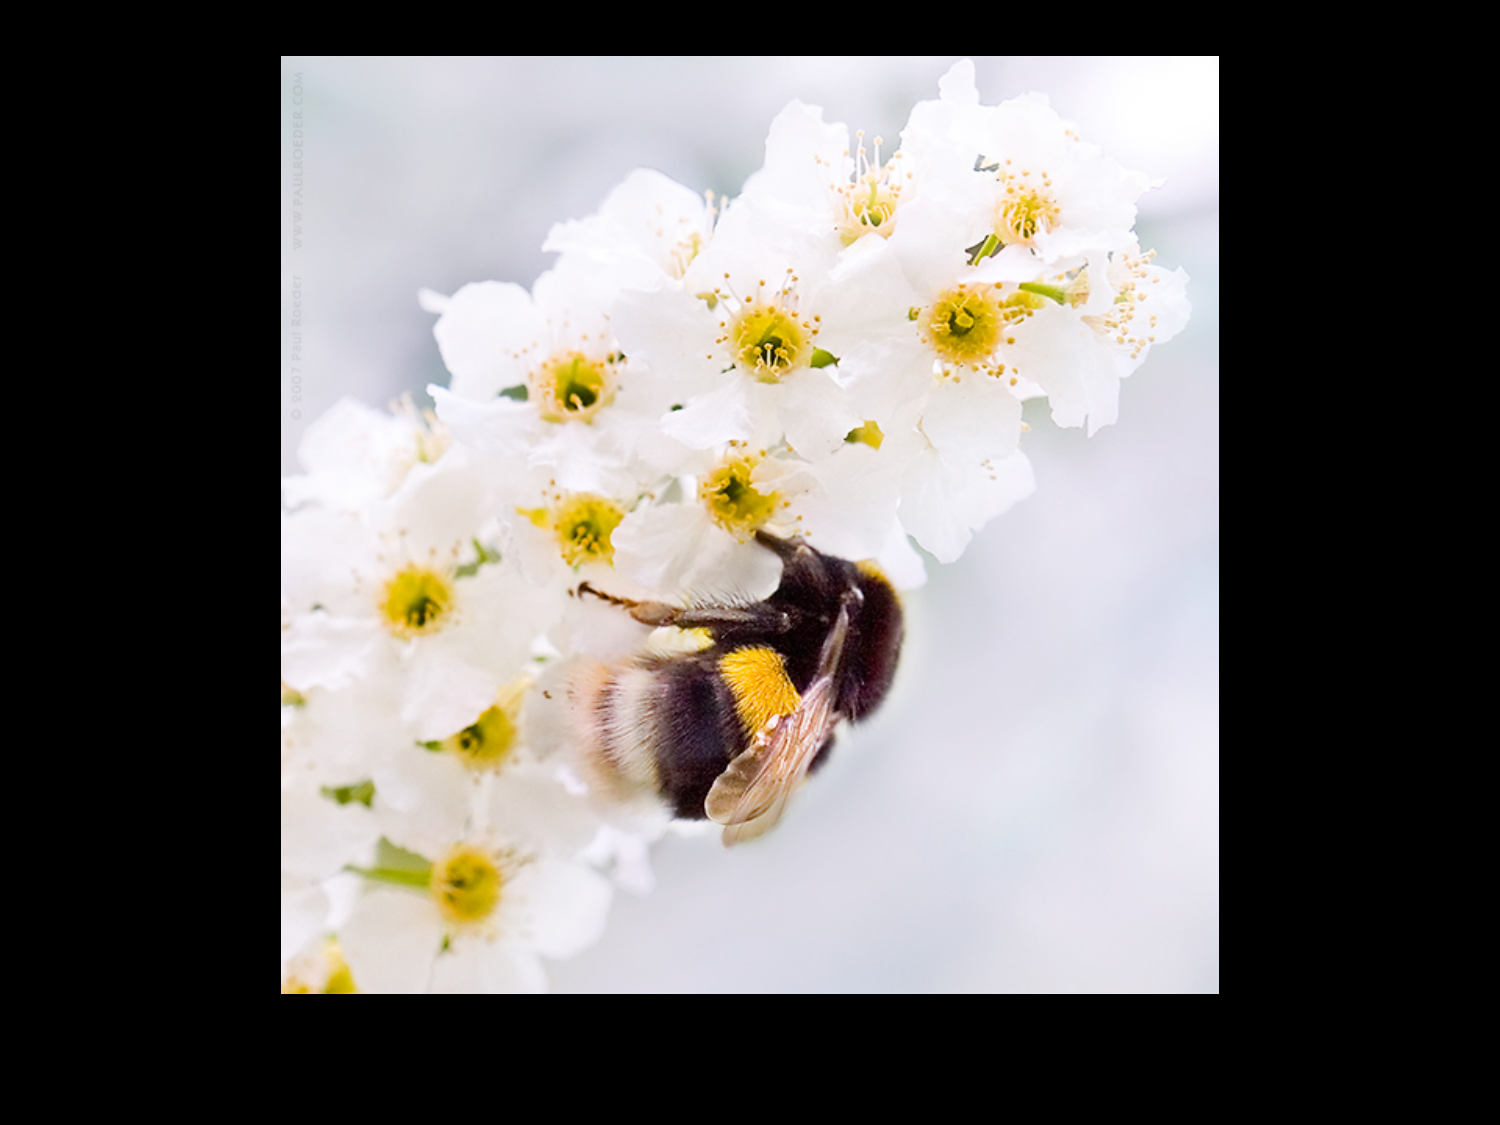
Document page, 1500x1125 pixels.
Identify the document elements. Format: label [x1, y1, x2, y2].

list [281, 56, 1219, 994]
